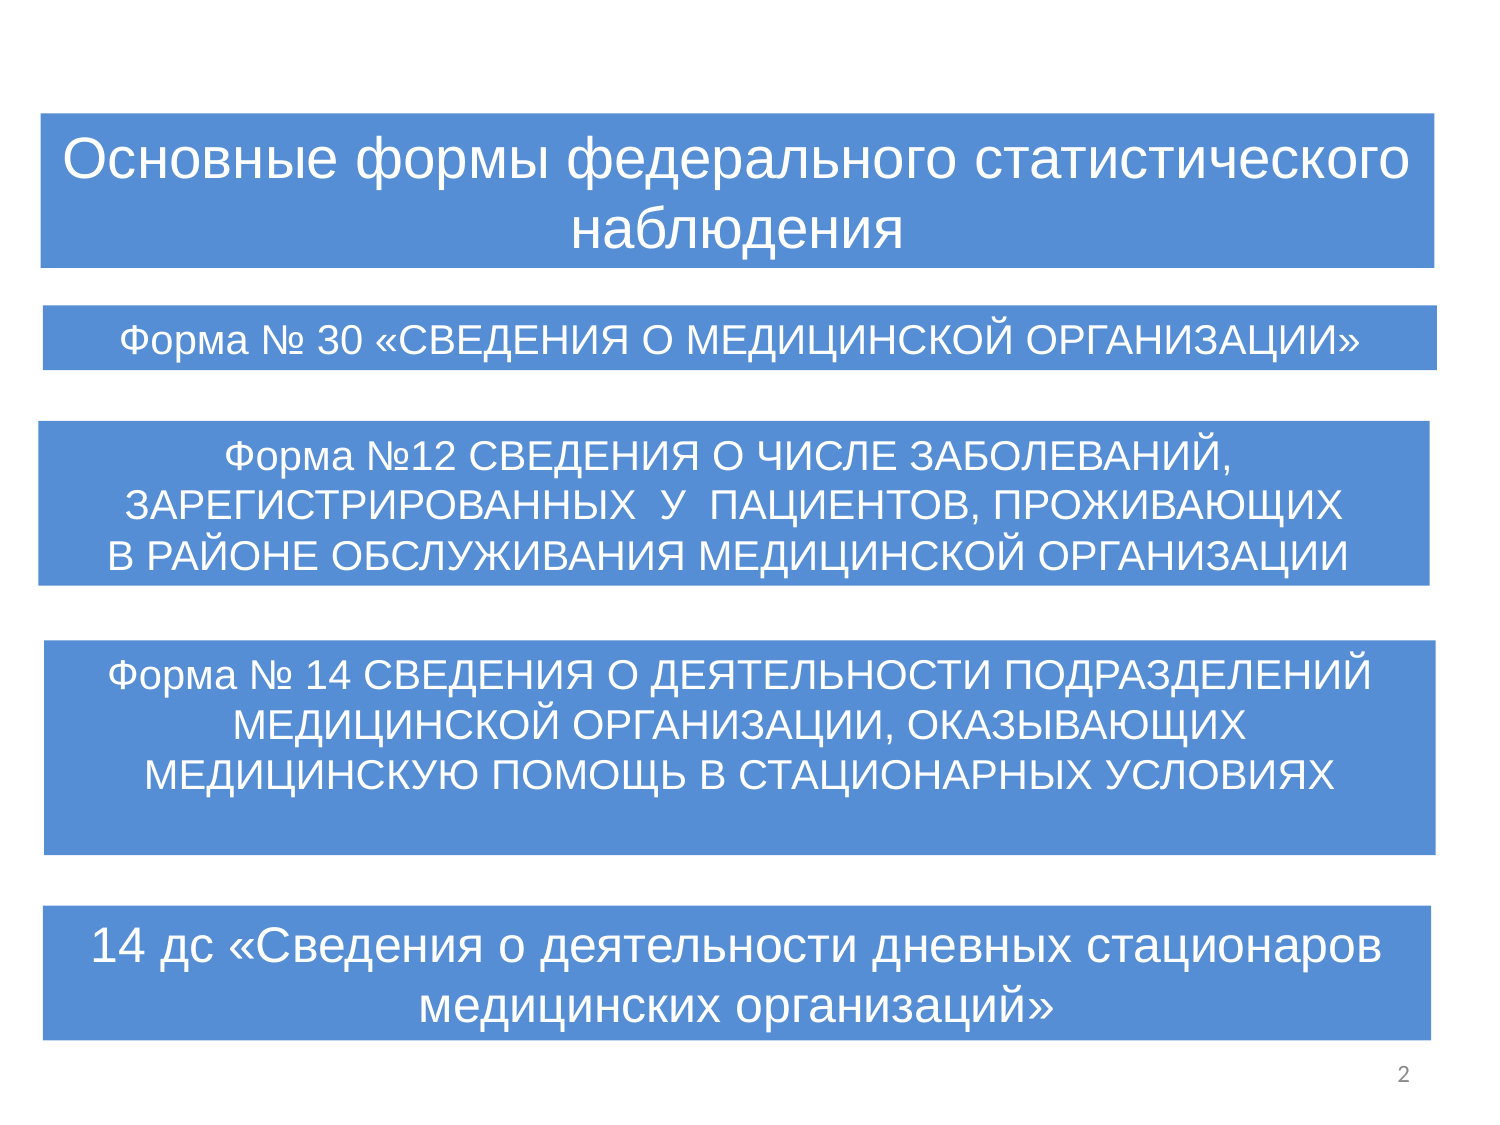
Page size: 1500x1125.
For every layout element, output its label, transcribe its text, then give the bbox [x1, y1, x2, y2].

slide_number 2 [1074, 1042, 1425, 1103]
text_box Форма № 14 СВЕДЕНИЯ О ДЕЯТЕЛЬНОСТИ ПОДРАЗДЕЛЕНИЙ МЕДИЦИНСКОЙ ОРГАНИЗАЦИИ, ОКАЗЫВАЮЩИХ МЕДИЦИНСКУЮ ПОМОЩЬ В СТАЦИОНАРНЫХ УСЛОВИЯХ [44, 640, 1436, 856]
text_box 14 дс «Сведения о деятельности дневных стационаров медицинских организаций» [42, 905, 1432, 1041]
text_box Форма № 30 «СВЕДЕНИЯ О МЕДИЦИНСКОЙ ОРГАНИЗАЦИИ» [42, 305, 1437, 371]
text_box Основные формы федерального статистического наблюдения [40, 113, 1435, 268]
text_box Форма №12 СВЕДЕНИЯ О ЧИСЛЕ ЗАБОЛЕВАНИЙ, ЗАРЕГИСТРИРОВАННЫХ У ПАЦИЕНТОВ, ПРОЖИВАЮЩИХ В РАЙОНЕ ОБСЛУЖИВАНИЯ МЕДИЦИНСКОЙ ОРГАНИЗАЦИИ [38, 420, 1430, 586]
